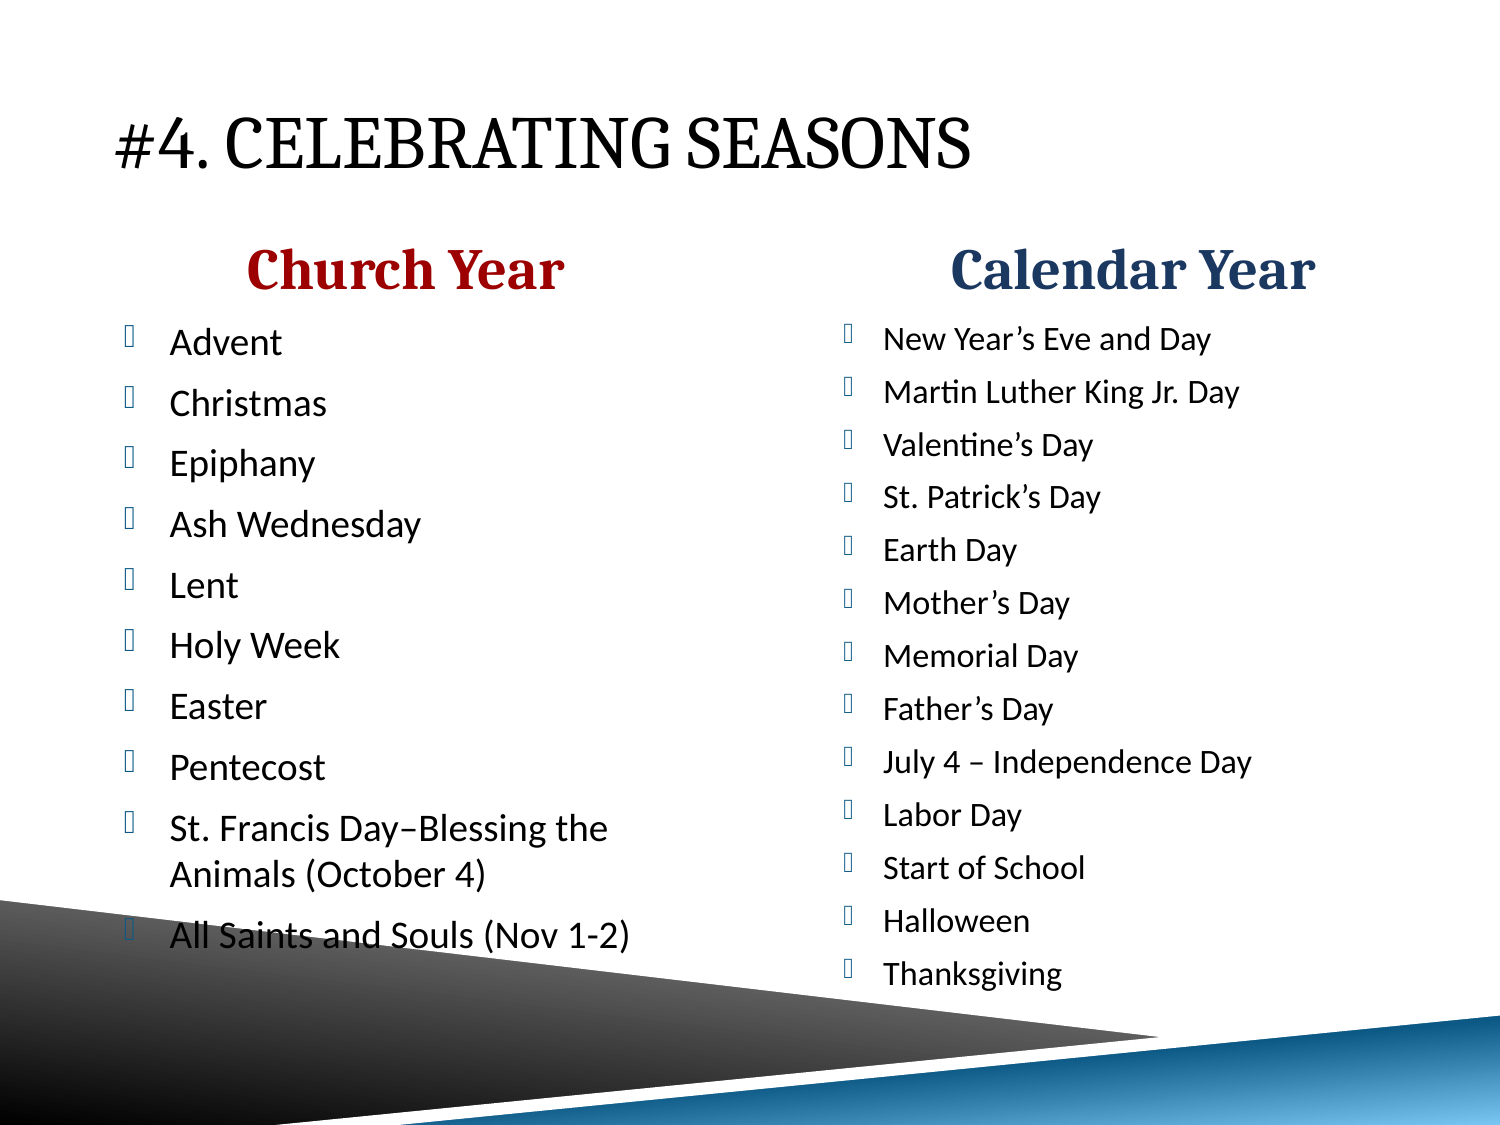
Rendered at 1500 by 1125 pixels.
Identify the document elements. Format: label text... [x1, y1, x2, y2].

list Calendar Year [833, 203, 1434, 308]
list Advent Christmas Epiphany Ash Wednesday Lent Holy Week Easter Pentecost St. Francis Day–Blessing the Animals (October 4) All Saints and Souls (Nov 1-2) [112, 308, 713, 967]
title #4. Celebrating Seasons [112, 45, 1388, 233]
list Church Year [112, 203, 713, 308]
list New Year’s Eve and Day Martin Luther King Jr. Day Valentine’s Day St. Patrick’s Day Earth Day Mother’s Day Memorial Day Father’s Day July 4 – Independence Day Labor Day Start of School Halloween Thanksgiving [833, 308, 1434, 1003]
